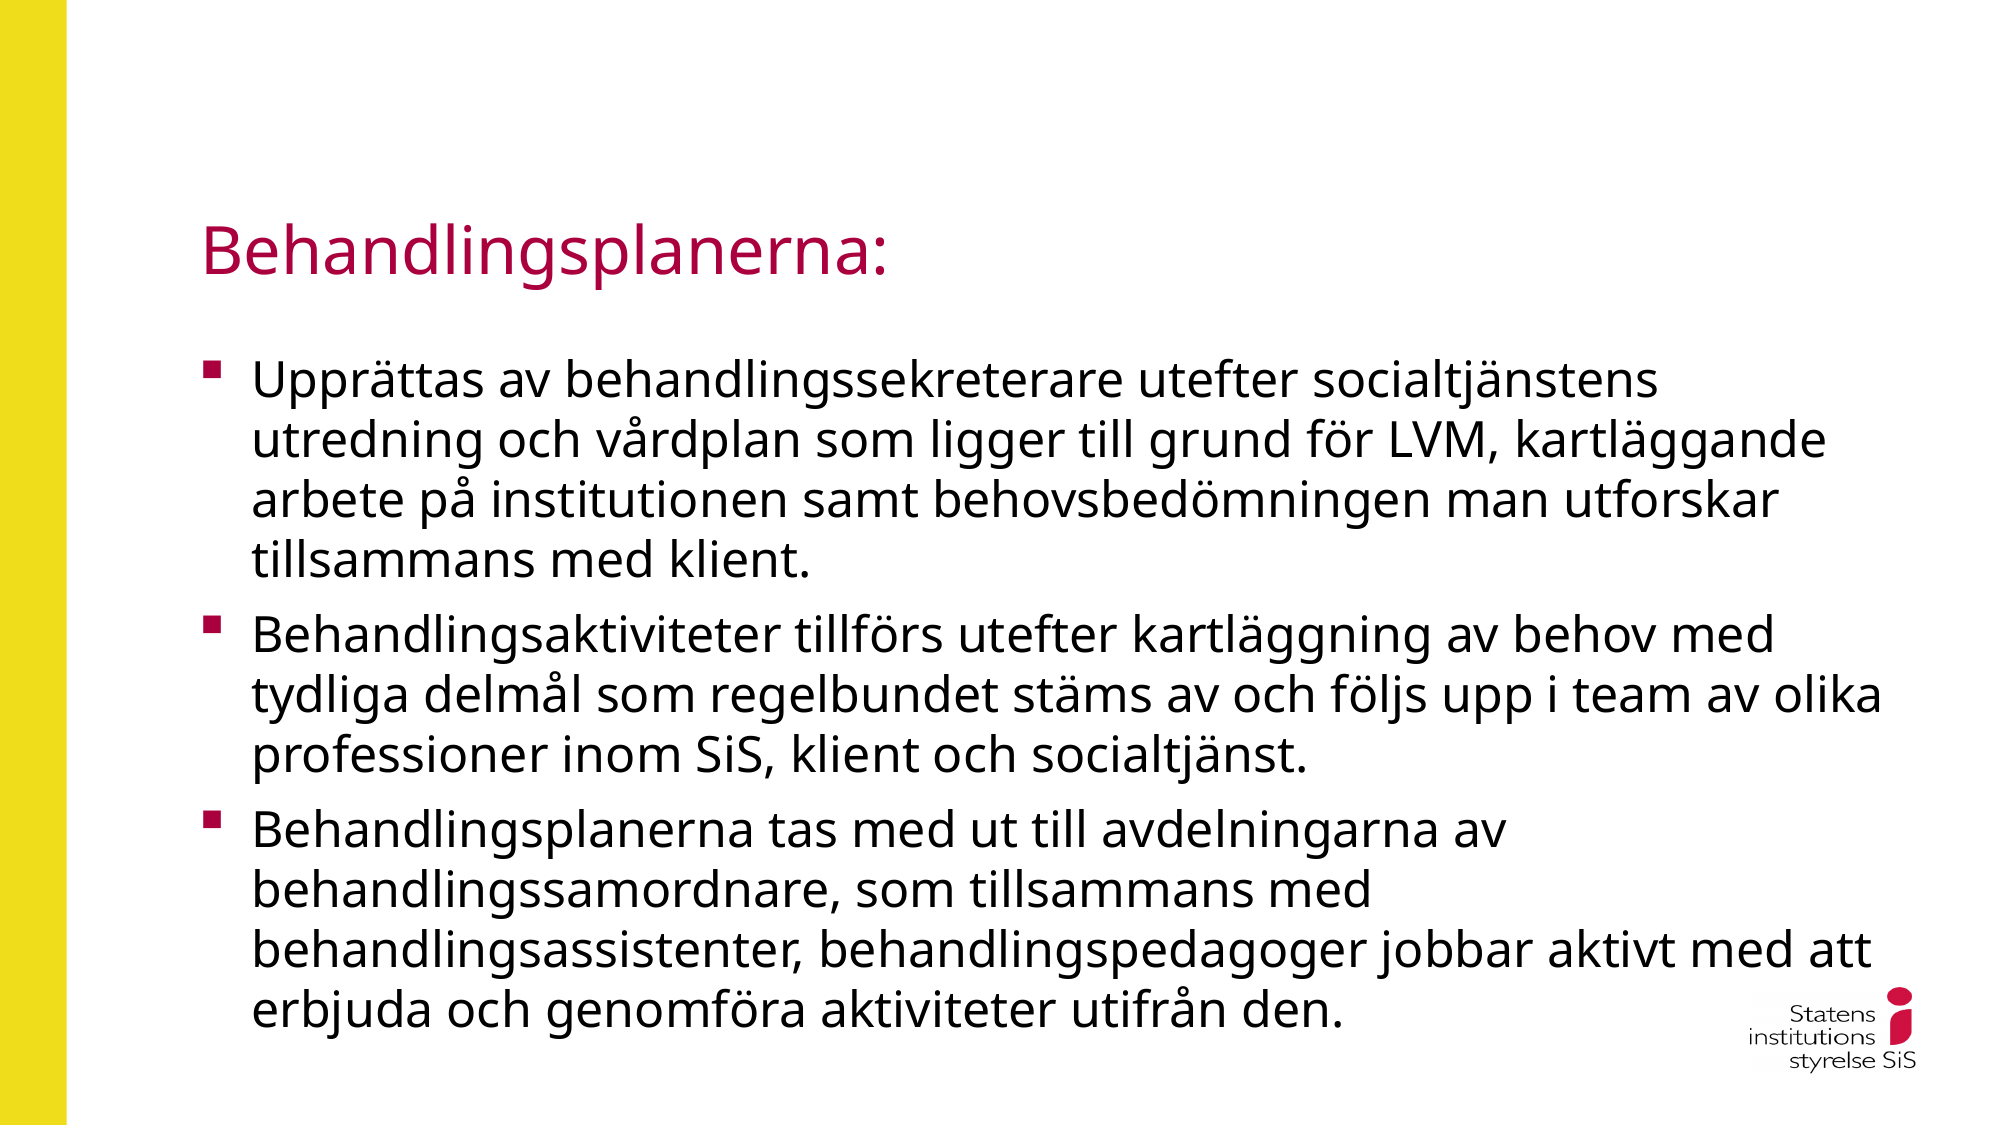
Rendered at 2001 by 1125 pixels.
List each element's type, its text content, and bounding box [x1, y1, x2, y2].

list Upprättas av behandlingssekreterare utefter socialtjänstens utredning och vårdplan som ligger till grund för LVM, kartläggande arbete på institutionen samt behovsbedömningen man utforskar tillsammans med klient. Behandlingsaktiviteter tillförs utefter kartläggning av behov med tydliga delmål som regelbundet stäms av och följs upp i team av olika professioner inom SiS, klient och socialtjänst. Behandlingsplanerna tas med ut till avdelningarna av behandlingssamordnare, som tillsammans med behandlingsassistenter, behandlingspedagoger jobbar aktivt med att erbjuda och genomföra aktiviteter utifrån den. [183, 339, 1913, 975]
title Behandlingsplanerna: [185, 107, 1913, 295]
picture [1748, 986, 1917, 1074]
